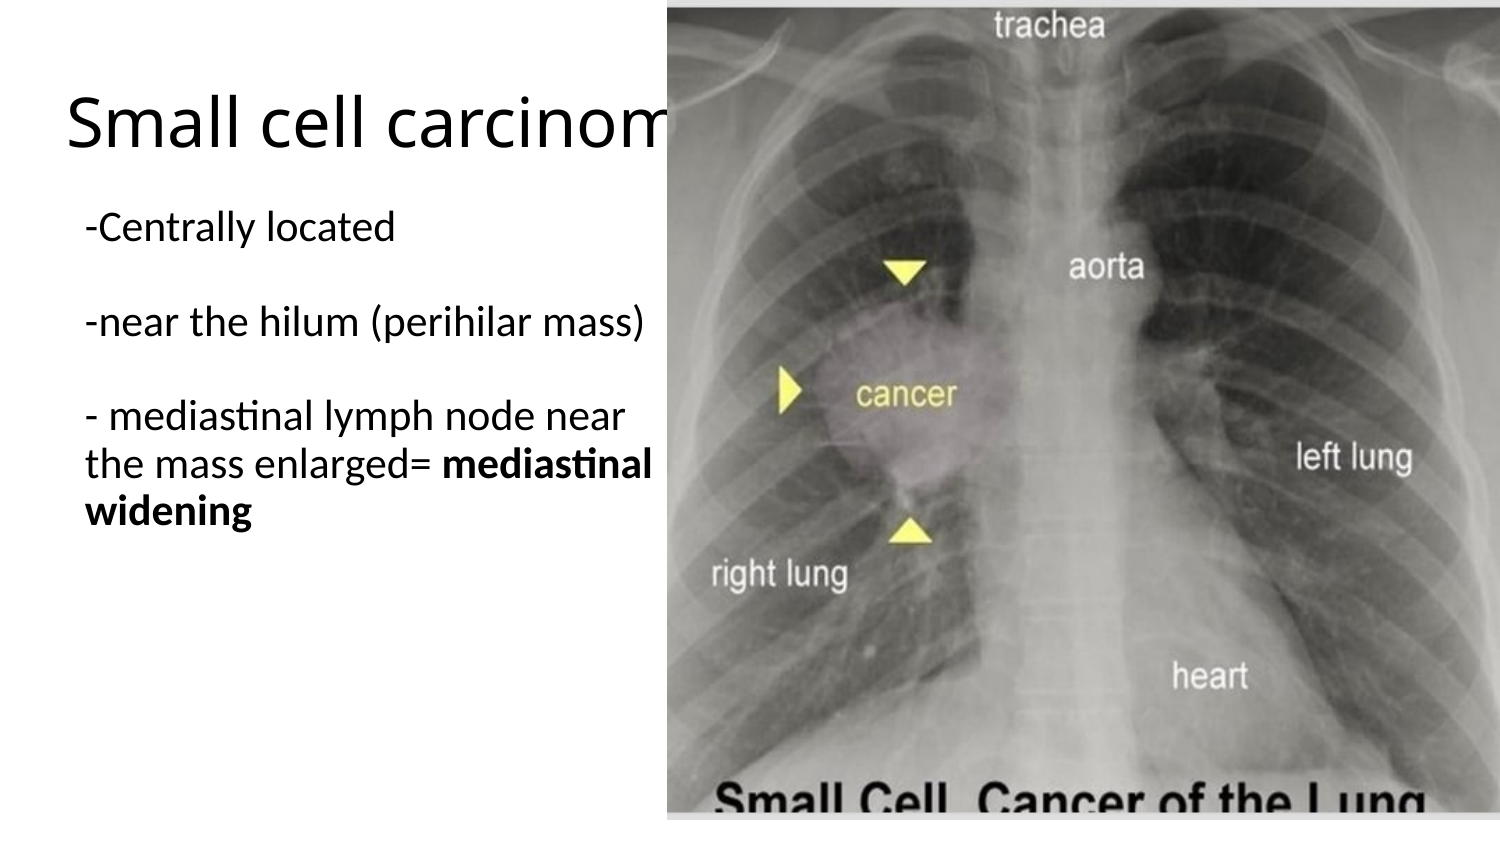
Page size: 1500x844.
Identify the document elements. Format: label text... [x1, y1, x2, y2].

picture [667, 0, 1500, 820]
title Small cell carcinoma [51, 72, 667, 167]
list -Centrally located -near the hilum (perihilar mass) - mediastinal lymph node near the mass enlarged= mediastinal widening [51, 189, 667, 750]
